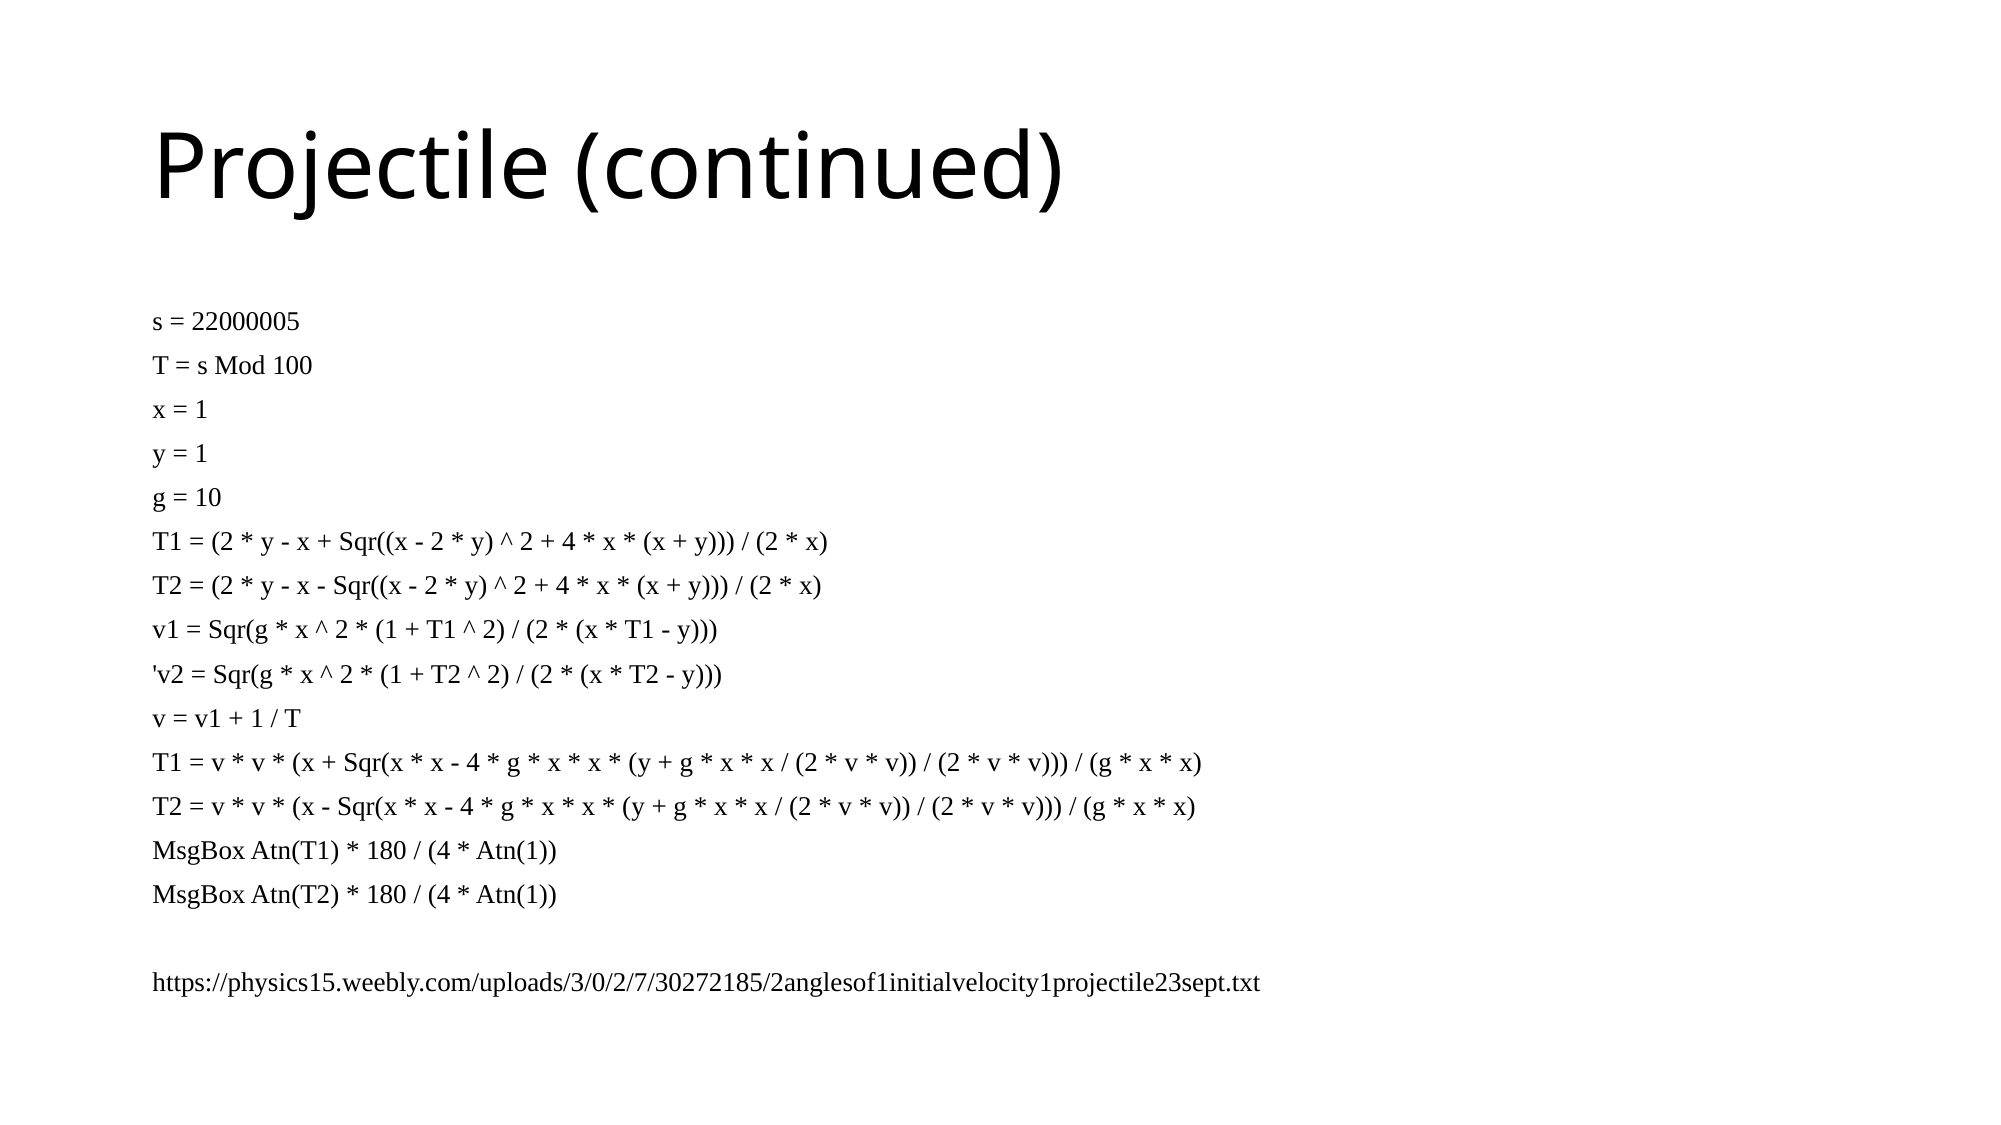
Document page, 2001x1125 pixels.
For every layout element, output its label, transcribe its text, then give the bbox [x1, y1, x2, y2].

list s = 22000005 T = s Mod 100 x = 1 y = 1 g = 10 T1 = (2 * y - x + Sqr((x - 2 * y) ^ 2 + 4 * x * (x + y))) / (2 * x) T2 = (2 * y - x - Sqr((x - 2 * y) ^ 2 + 4 * x * (x + y))) / (2 * x) v1 = Sqr(g * x ^ 2 * (1 + T1 ^ 2) / (2 * (x * T1 - y))) 'v2 = Sqr(g * x ^ 2 * (1 + T2 ^ 2) / (2 * (x * T2 - y))) v = v1 + 1 / T T1 = v * v * (x + Sqr(x * x - 4 * g * x * x * (y + g * x * x / (2 * v * v)) / (2 * v * v))) / (g * x * x) T2 = v * v * (x - Sqr(x * x - 4 * g * x * x * (y + g * x * x / (2 * v * v)) / (2 * v * v))) / (g * x * x) MsgBox Atn(T1) * 180 / (4 * Atn(1)) MsgBox Atn(T2) * 180 / (4 * Atn(1)) https://physics15.weebly.com/uploads/3/0/2/7/30272185/2anglesof1initialvelocity1projectile23sept.txt [137, 299, 1863, 1014]
title Projectile (continued) [137, 59, 1863, 278]
